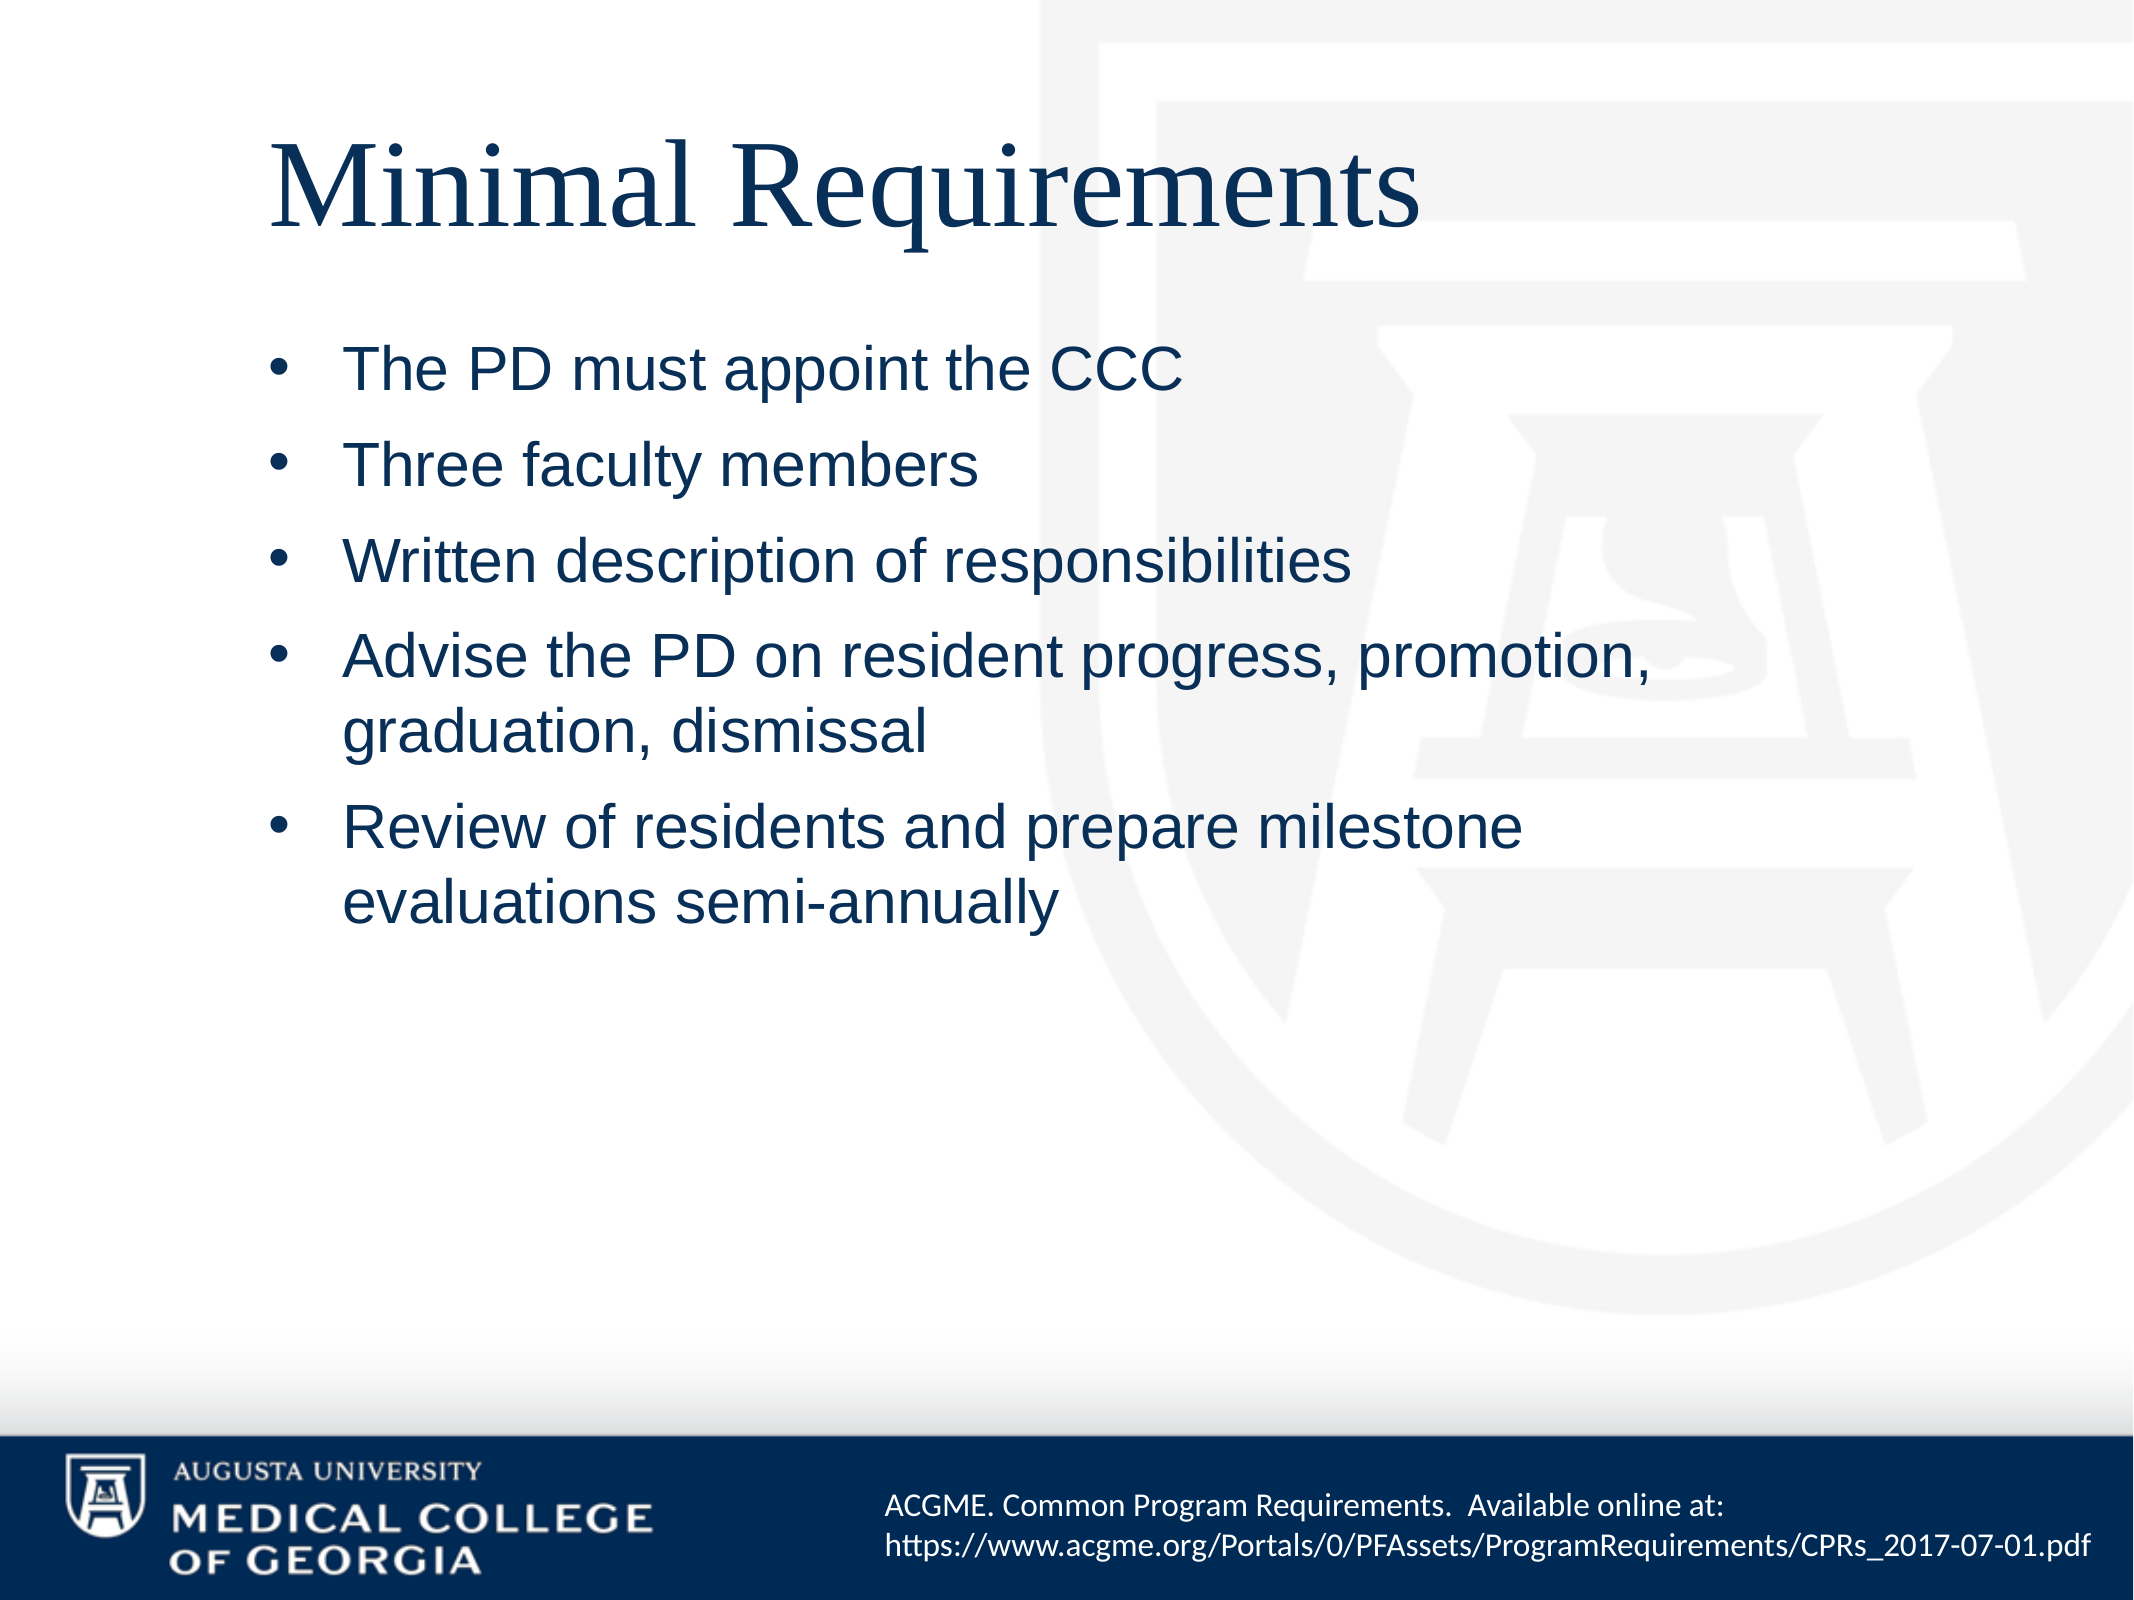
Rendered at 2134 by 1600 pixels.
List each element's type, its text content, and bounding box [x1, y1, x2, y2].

title Minimal Requirements [253, 94, 2094, 266]
picture [0, 0, 2134, 1600]
list The PD must appoint the CCC Three faculty members Written description of responsibilities Advise the PD on resident progress, promotion, graduation, dismissal Review of residents and prepare milestone evaluations semi-annually [253, 320, 1873, 1091]
text_box ACGME. Common Program Requirements. Available online at: https://www.acgme.org/Portals/0/PFAssets/ProgramRequirements/CPRs_2017-07-01.pdf [878, 1476, 2134, 1569]
